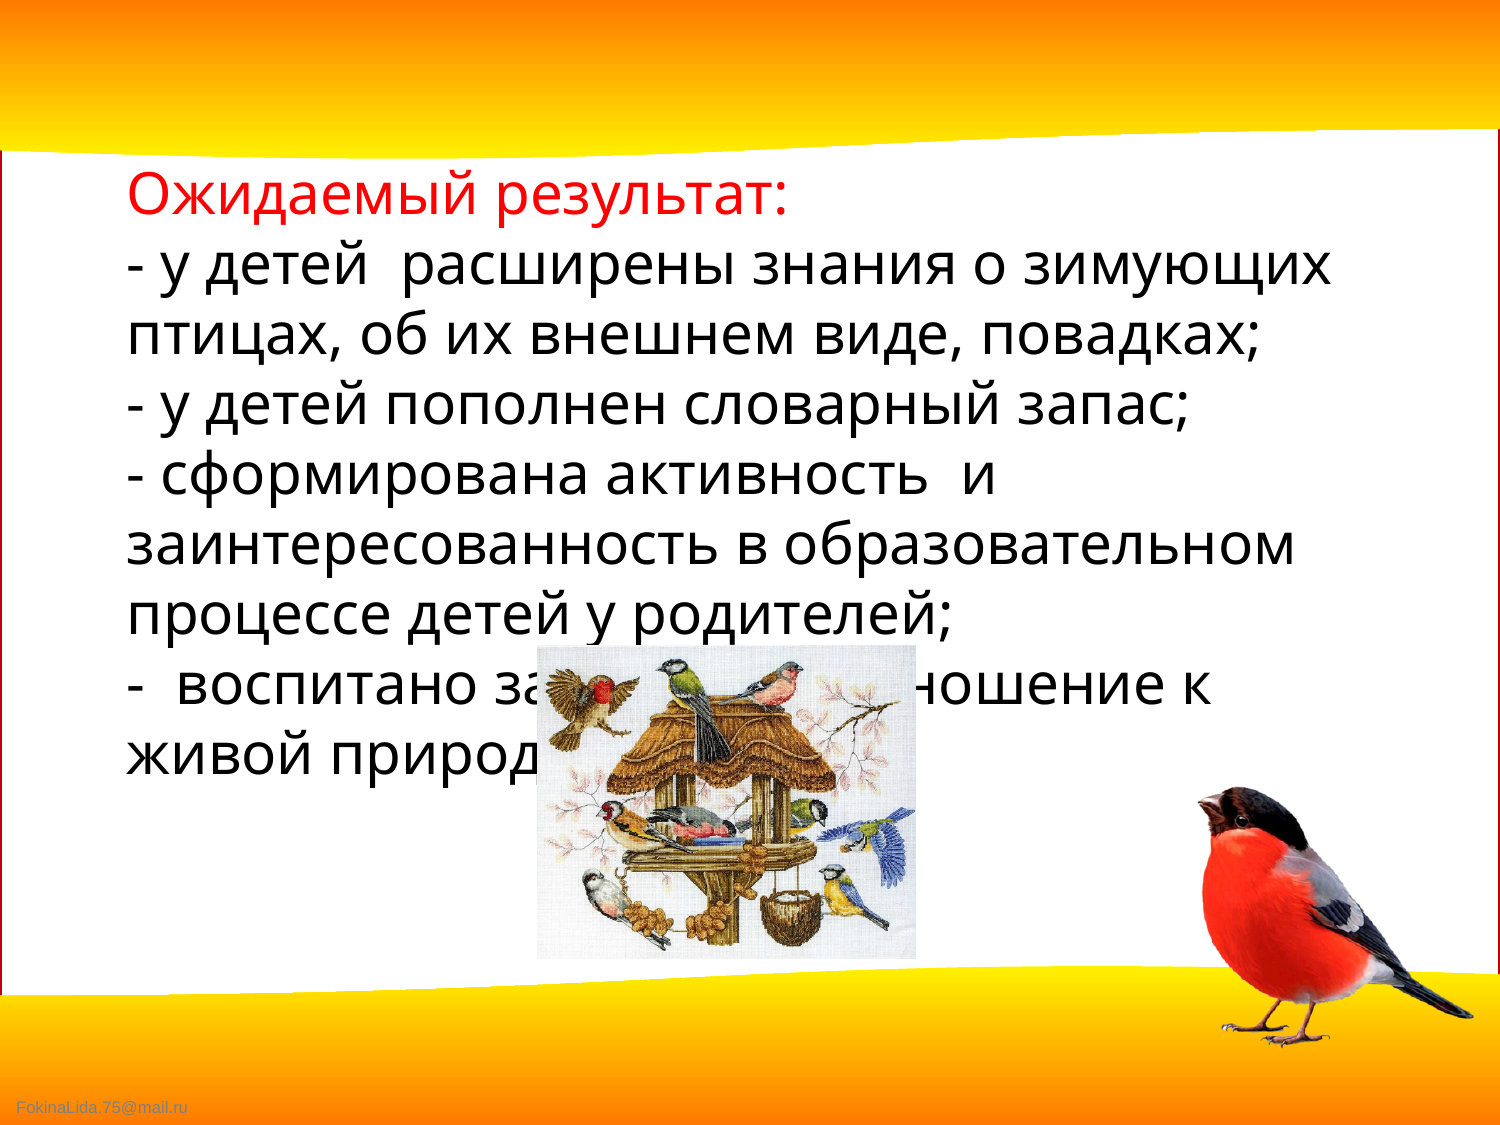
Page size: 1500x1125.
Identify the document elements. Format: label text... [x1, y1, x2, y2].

picture [1148, 751, 1500, 1091]
text_box Ожидаемый результат: - у детей расширены знания о зимующих птицах, об их внешнем виде, повадках; - у детей пополнен словарный запас; - сформирована активность и заинтересованность в образовательном процессе детей у родителей; - воспитано заботливое отношение к живой природе. [112, 149, 1412, 794]
picture [537, 644, 916, 959]
